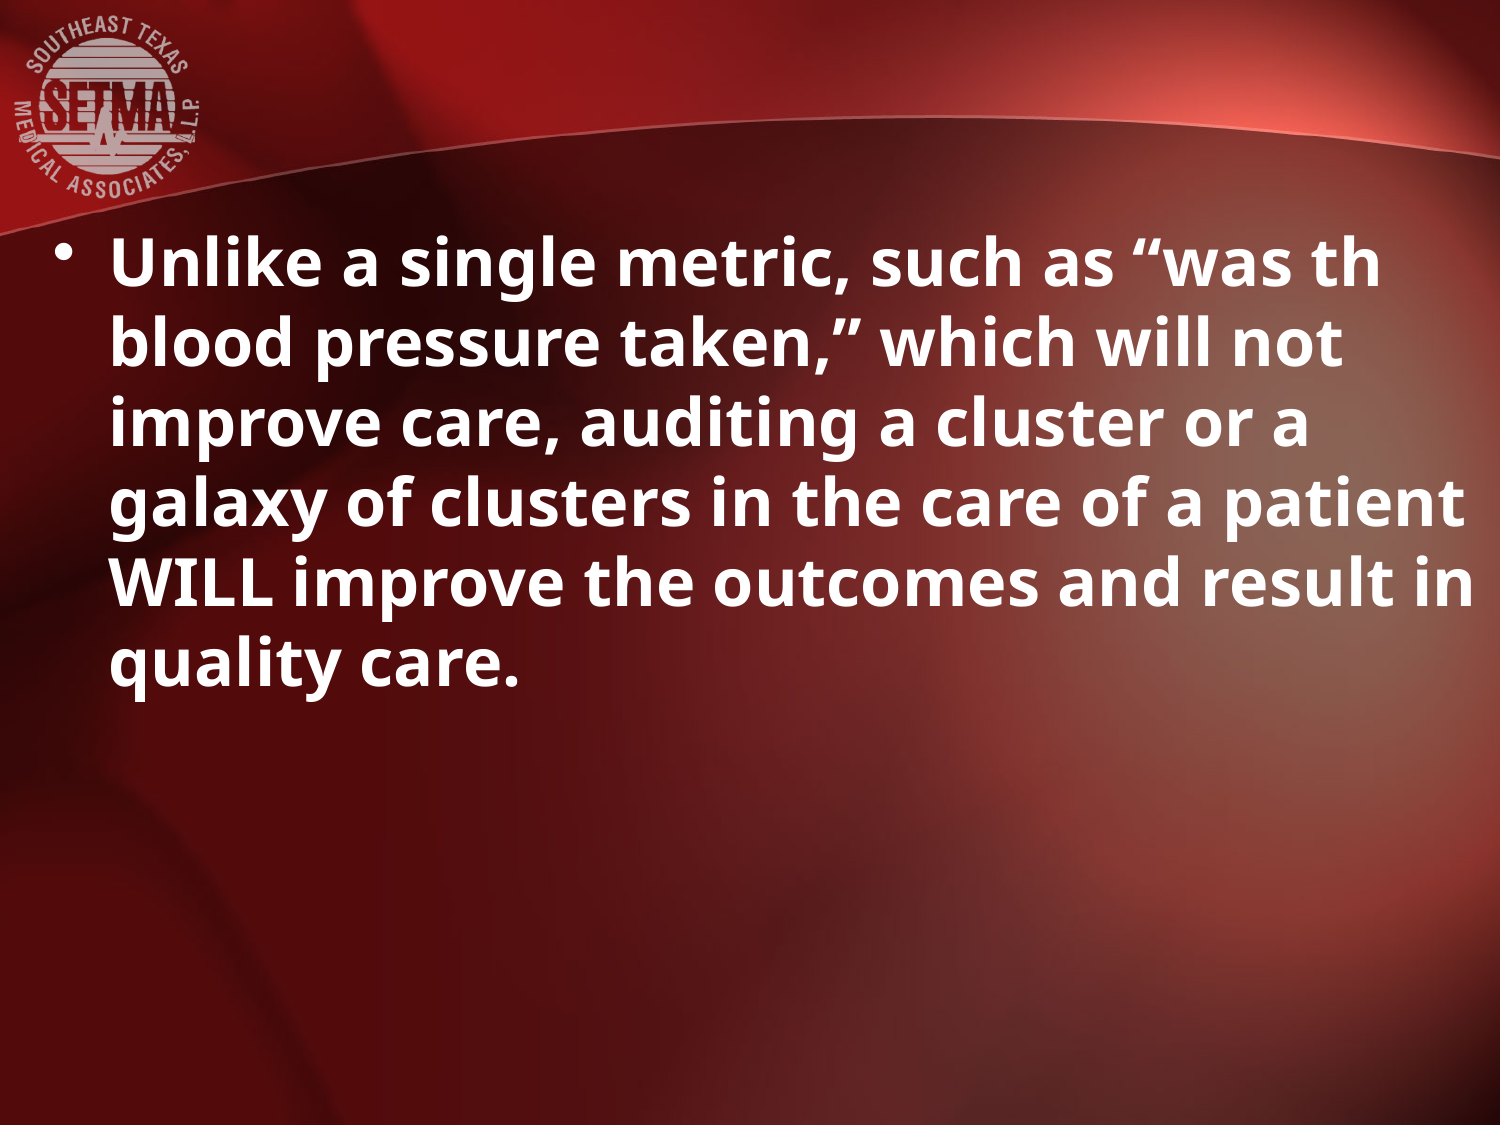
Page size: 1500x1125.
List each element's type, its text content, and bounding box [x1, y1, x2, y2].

list Unlike a single metric, such as “was th blood pressure taken,” which will not improve care, auditing a cluster or a galaxy of clusters in the care of a patient WILL improve the outcomes and result in quality care. [37, 212, 1500, 1076]
picture [0, 0, 1500, 1125]
